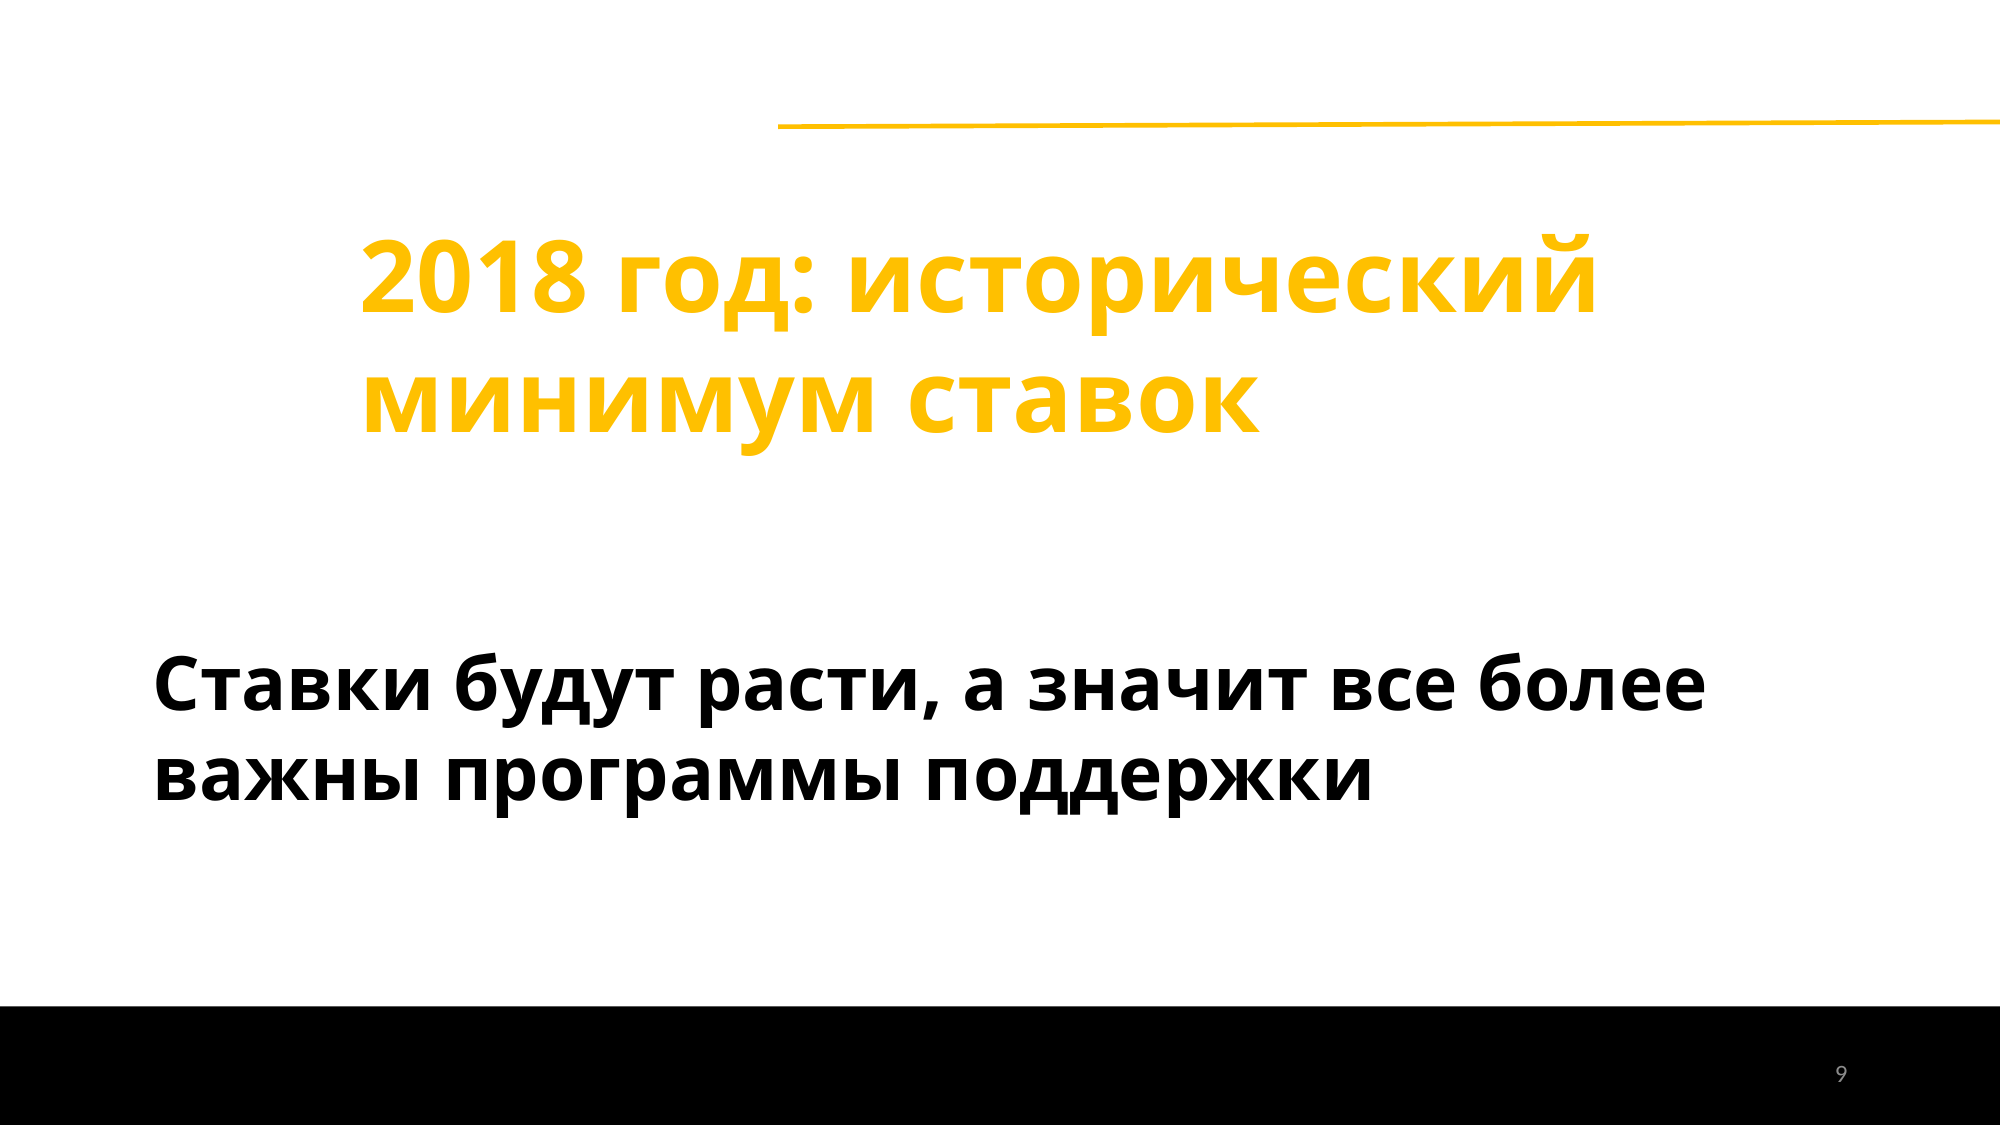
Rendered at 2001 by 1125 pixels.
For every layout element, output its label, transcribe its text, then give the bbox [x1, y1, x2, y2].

slide_number 9 [1412, 1042, 1863, 1103]
text_box [0, 1005, 2000, 1125]
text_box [778, 121, 2000, 127]
text_box Ставки будут расти, а значит все более важны программы поддержки [137, 627, 1808, 823]
text_box 2018 год: исторический минимум ставок [345, 204, 1895, 460]
